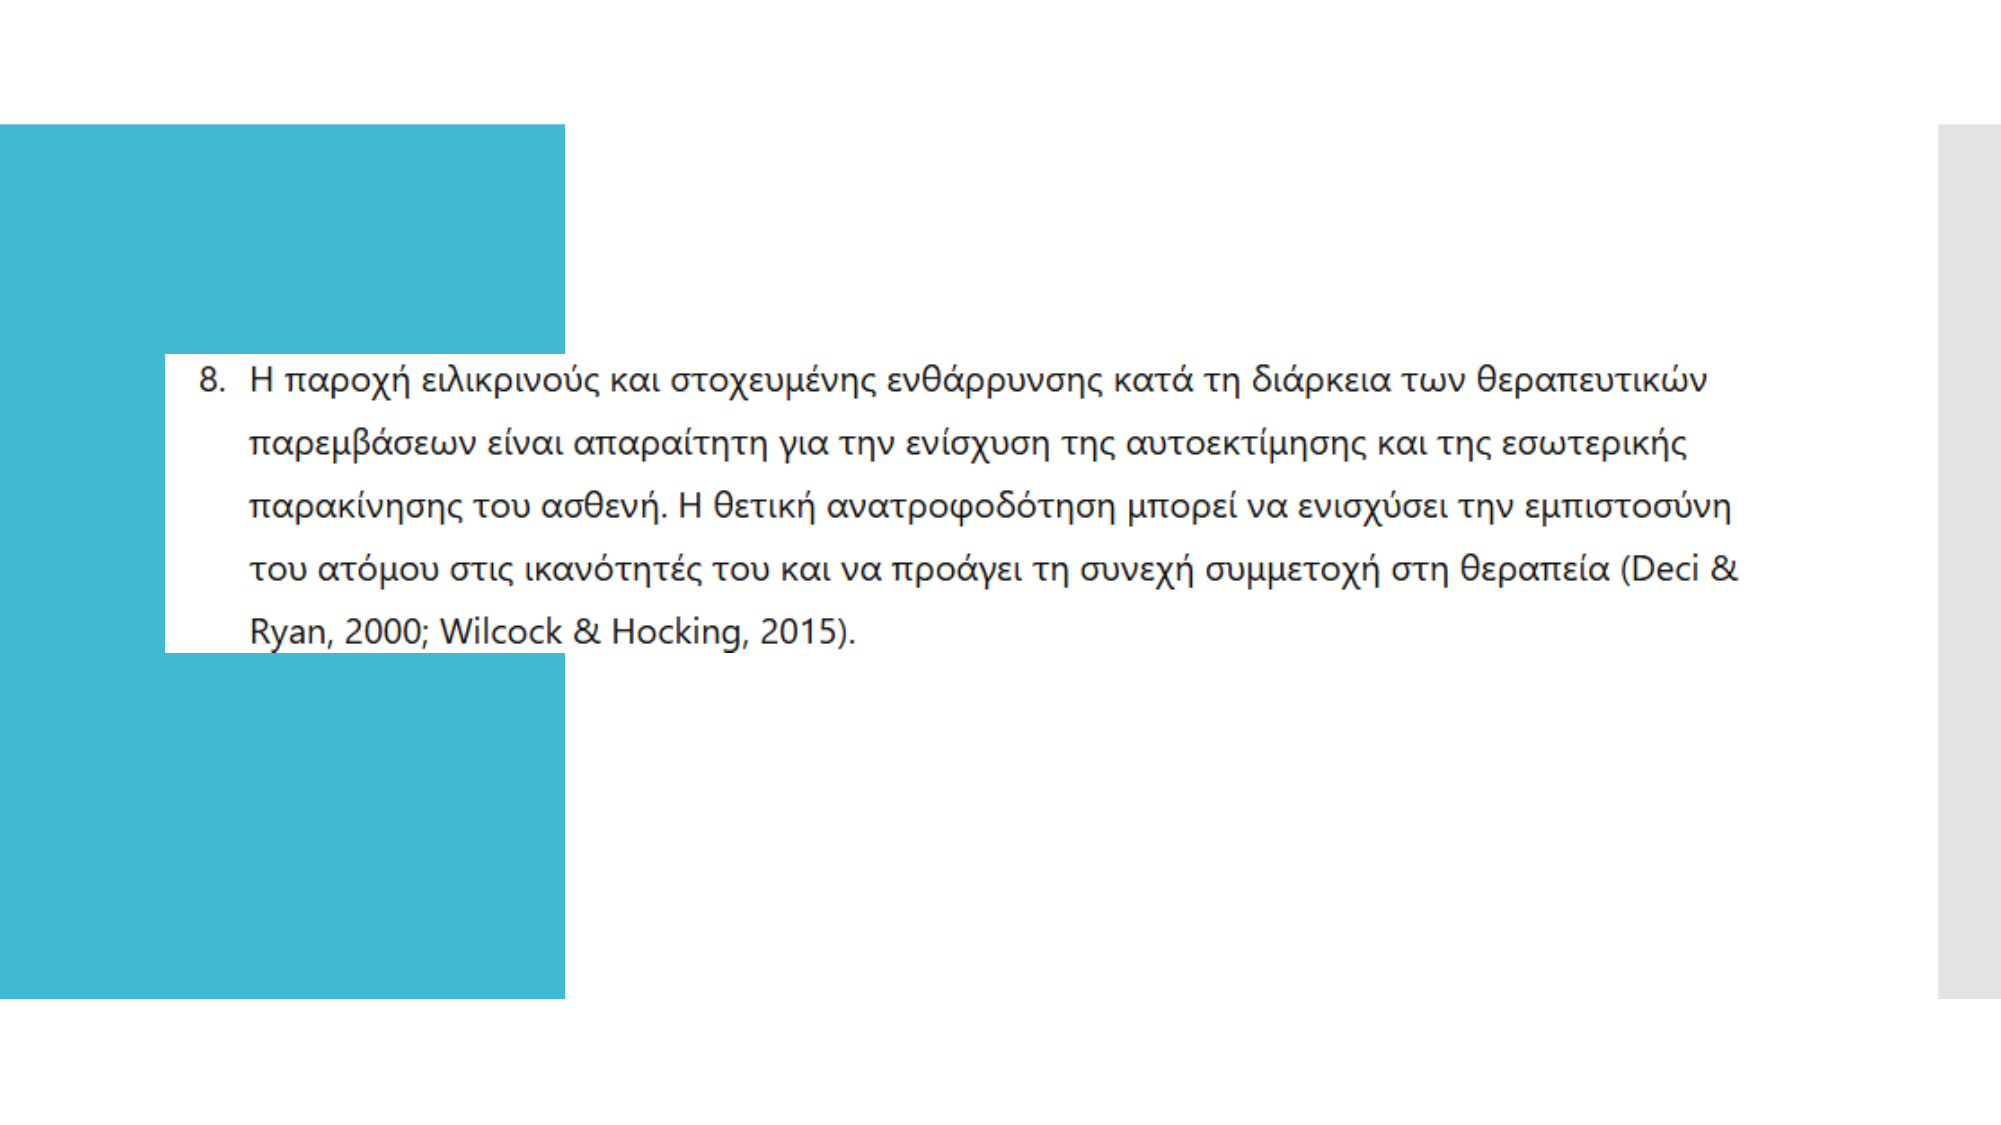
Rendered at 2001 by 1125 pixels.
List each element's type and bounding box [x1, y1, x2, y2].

picture [164, 354, 1757, 654]
